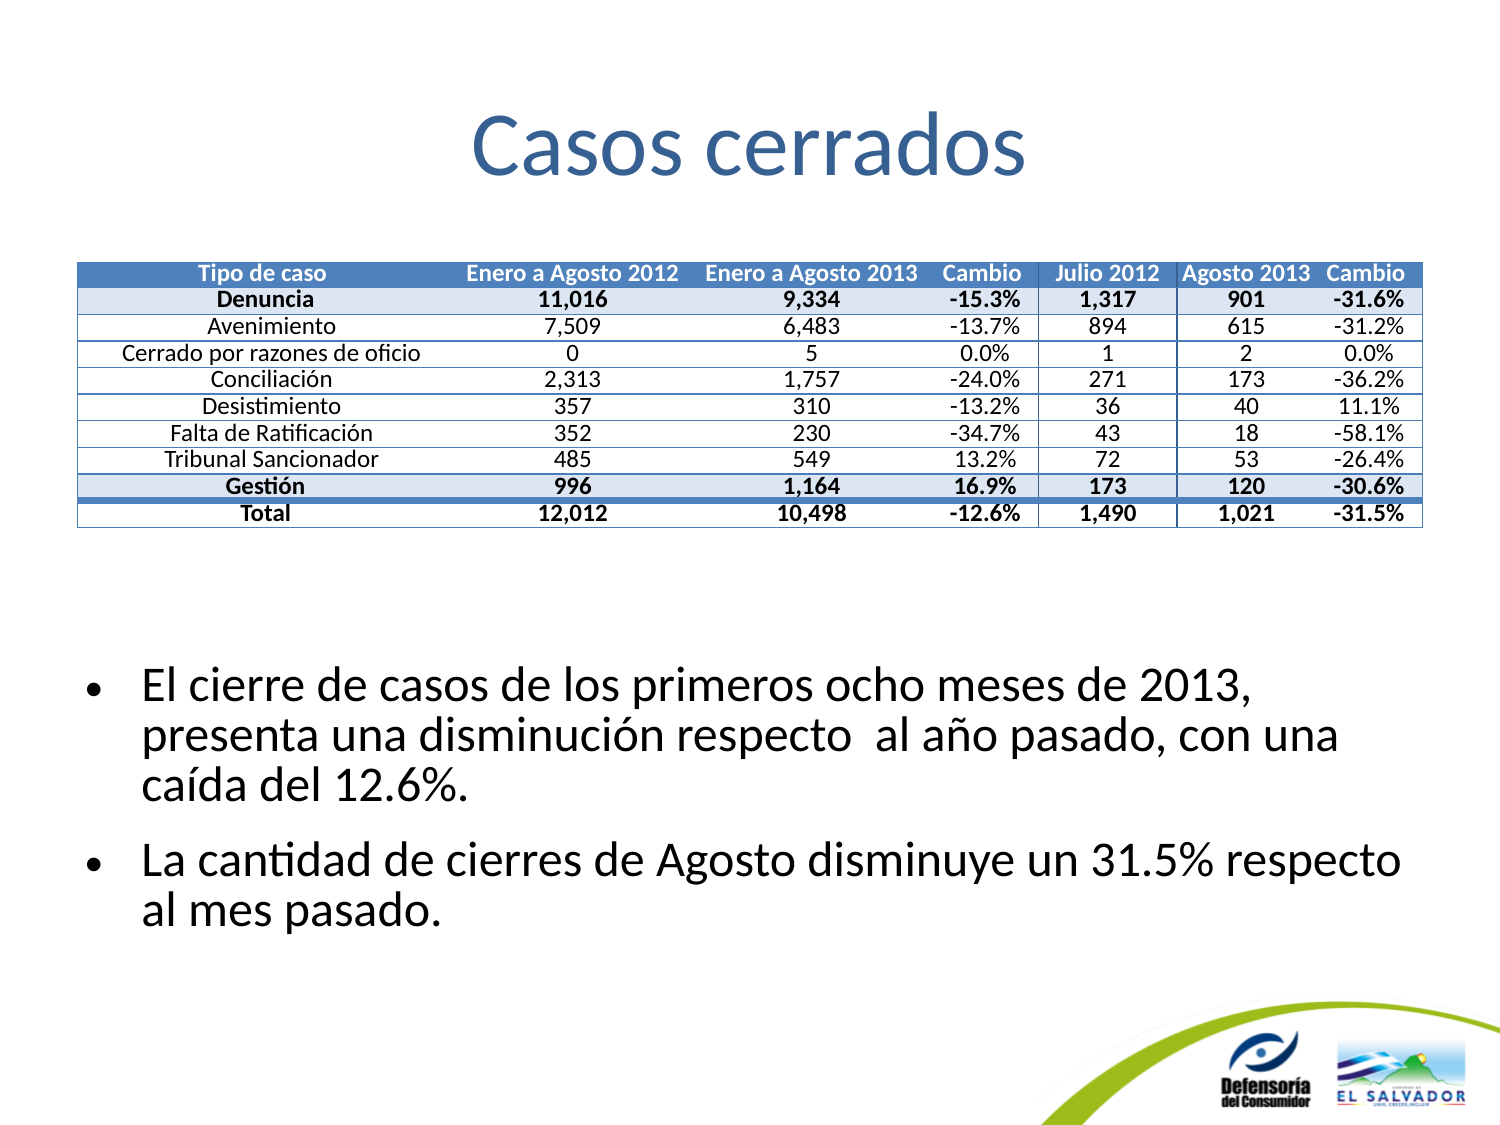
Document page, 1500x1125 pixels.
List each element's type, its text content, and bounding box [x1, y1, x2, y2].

table_cell 11.1% [1316, 395, 1422, 420]
table_cell 310 [692, 395, 932, 420]
table_cell 1,317 [1039, 288, 1176, 314]
table_cell 357 [454, 395, 692, 420]
table_cell -31.5% [1316, 504, 1422, 527]
table_cell 1,757 [692, 368, 932, 393]
table_cell Tribunal Sancionador [78, 448, 454, 473]
table_cell 173 [1039, 475, 1176, 497]
table_cell Cerrado por razones de oficio [78, 342, 454, 367]
table_cell 53 [1178, 448, 1316, 473]
table_cell 10,498 [692, 504, 932, 527]
table_cell 2,313 [454, 368, 692, 393]
table_cell Total [78, 504, 454, 527]
table_cell 1 [1039, 342, 1176, 367]
table_cell -31.6% [1316, 288, 1422, 314]
table_cell 0 [454, 342, 692, 367]
table_cell -34.7% [932, 421, 1038, 447]
table_cell 901 [1178, 288, 1316, 314]
table_header Julio 2012 [1039, 263, 1176, 287]
table_cell 1,021 [1178, 504, 1316, 527]
table_cell 5 [692, 342, 932, 367]
title Casos cerrados [75, 45, 1425, 233]
table_cell -12.6% [932, 504, 1038, 527]
table_cell -15.3% [932, 288, 1038, 314]
table_cell Avenimiento [78, 315, 454, 340]
table_header Cambio [932, 263, 1038, 287]
table_cell 120 [1178, 475, 1316, 497]
table_cell Conciliación [78, 368, 454, 393]
table_cell -58.1% [1316, 421, 1422, 447]
table_cell Denuncia [78, 288, 454, 314]
table_header Enero a Agosto 2013 [692, 263, 932, 287]
table_cell 43 [1039, 421, 1176, 447]
table_cell 18 [1178, 421, 1316, 447]
table_cell Gestión [78, 475, 454, 497]
table_cell -26.4% [1316, 448, 1422, 473]
table_cell 12,012 [454, 504, 692, 527]
table_cell -30.6% [1316, 475, 1422, 497]
table_cell 485 [454, 448, 692, 473]
table_cell 36 [1039, 395, 1176, 420]
table_cell Falta de Ratificación [78, 421, 454, 447]
picture [1033, 993, 1500, 1125]
table_cell 72 [1039, 448, 1176, 473]
table_cell -13.2% [932, 395, 1038, 420]
table_cell 894 [1039, 315, 1176, 340]
table_cell 9,334 [692, 288, 932, 314]
table_cell 549 [692, 448, 932, 473]
table_cell 11,016 [454, 288, 692, 314]
table_cell -36.2% [1316, 368, 1422, 393]
table_cell 2 [1178, 342, 1316, 367]
table_cell 352 [454, 421, 692, 447]
table_cell 6,483 [692, 315, 932, 340]
table_cell 0.0% [1316, 342, 1422, 367]
table_cell -24.0% [932, 368, 1038, 393]
table_cell 996 [454, 475, 692, 497]
table_cell 230 [692, 421, 932, 447]
table_cell 1,490 [1039, 504, 1176, 527]
table_cell Desistimiento [78, 395, 454, 420]
table_cell 7,509 [454, 315, 692, 340]
table_cell -31.2% [1316, 315, 1422, 340]
table_cell -13.7% [932, 315, 1038, 340]
table_cell 40 [1178, 395, 1316, 420]
table_header Enero a Agosto 2012 [454, 263, 692, 287]
table_cell 173 [1178, 368, 1316, 393]
table_cell 13.2% [932, 448, 1038, 473]
table_cell 0.0% [932, 342, 1038, 367]
table_cell 1,164 [692, 475, 932, 497]
table_cell 615 [1178, 315, 1316, 340]
text_box El cierre de casos de los primeros ocho meses de 2013, presenta una disminución respecto al año pasado, con una caída del 12.6%. La cantidad de cierres de Agosto disminuye un 31.5% respecto al mes pasado. [70, 656, 1421, 1008]
table_cell 16.9% [932, 475, 1038, 497]
table_header Agosto 2013 [1178, 263, 1316, 287]
table_cell 271 [1039, 368, 1176, 393]
table_header Cambio [1316, 263, 1422, 287]
table_header Tipo de caso [78, 263, 454, 287]
